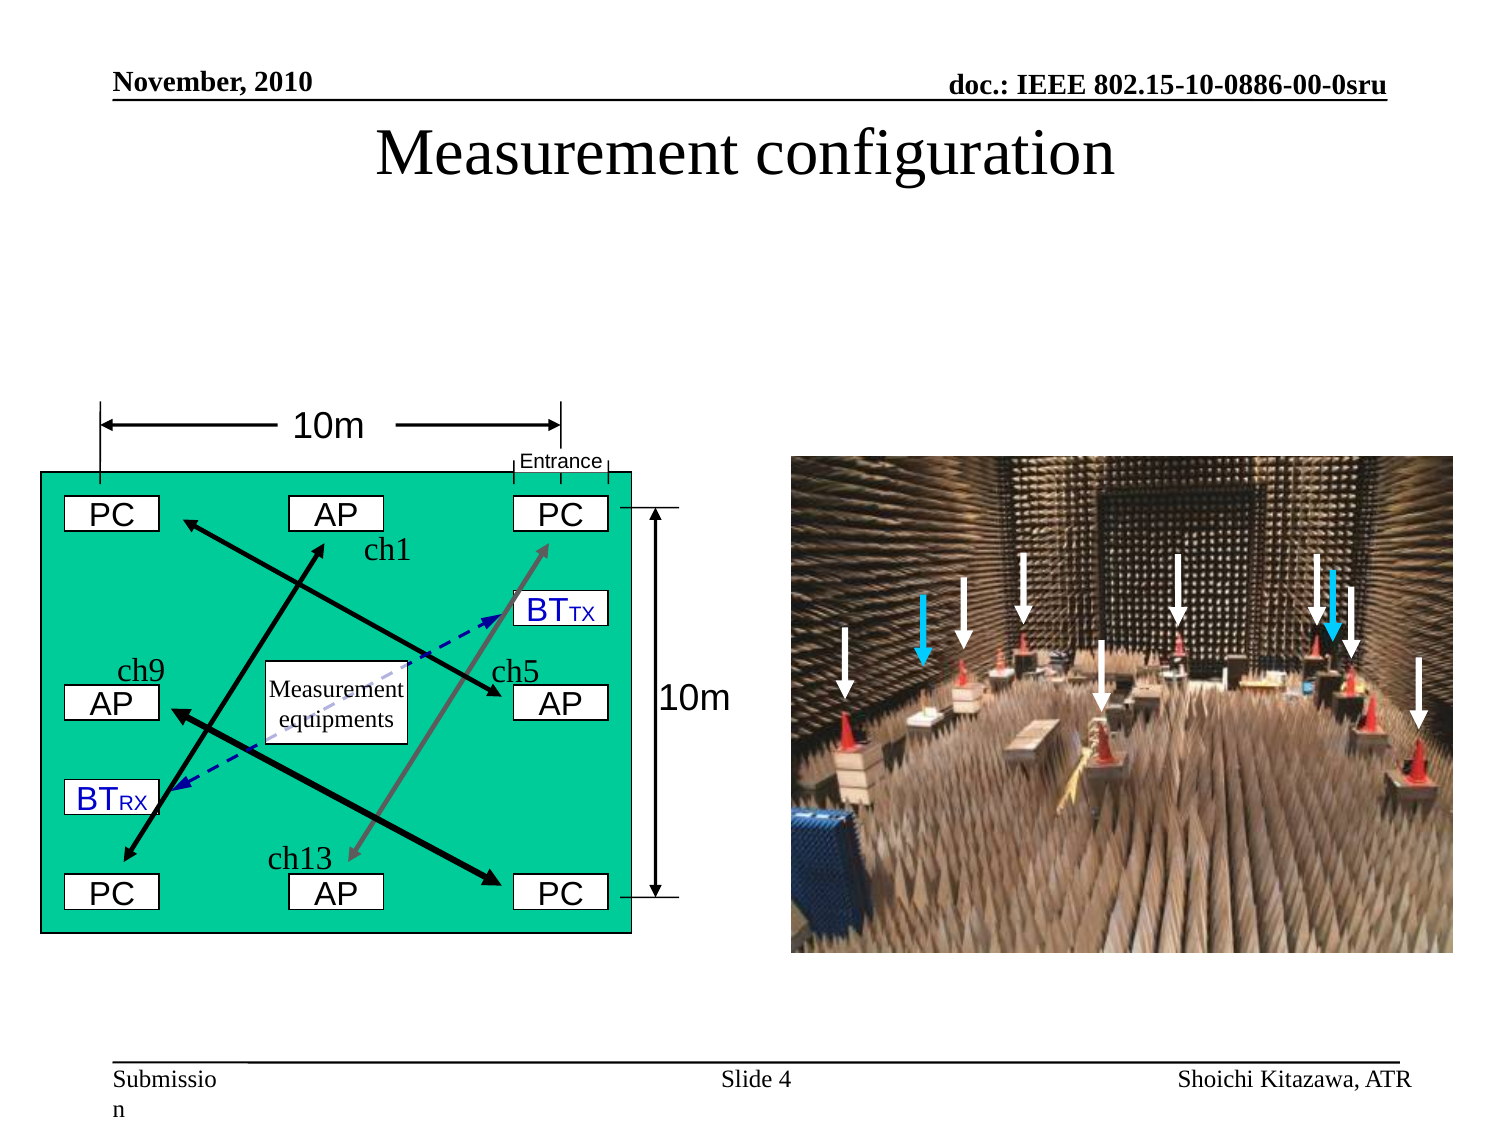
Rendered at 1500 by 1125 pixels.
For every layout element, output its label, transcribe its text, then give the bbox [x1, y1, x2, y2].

slide_number Slide 4 [706, 1061, 806, 1093]
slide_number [112, 27, 376, 98]
picture [791, 456, 1453, 953]
text_box Measurement configuration [360, 100, 1132, 195]
footer Shoichi Kitazawa, ATR [899, 1061, 1413, 1093]
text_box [40, 400, 762, 933]
